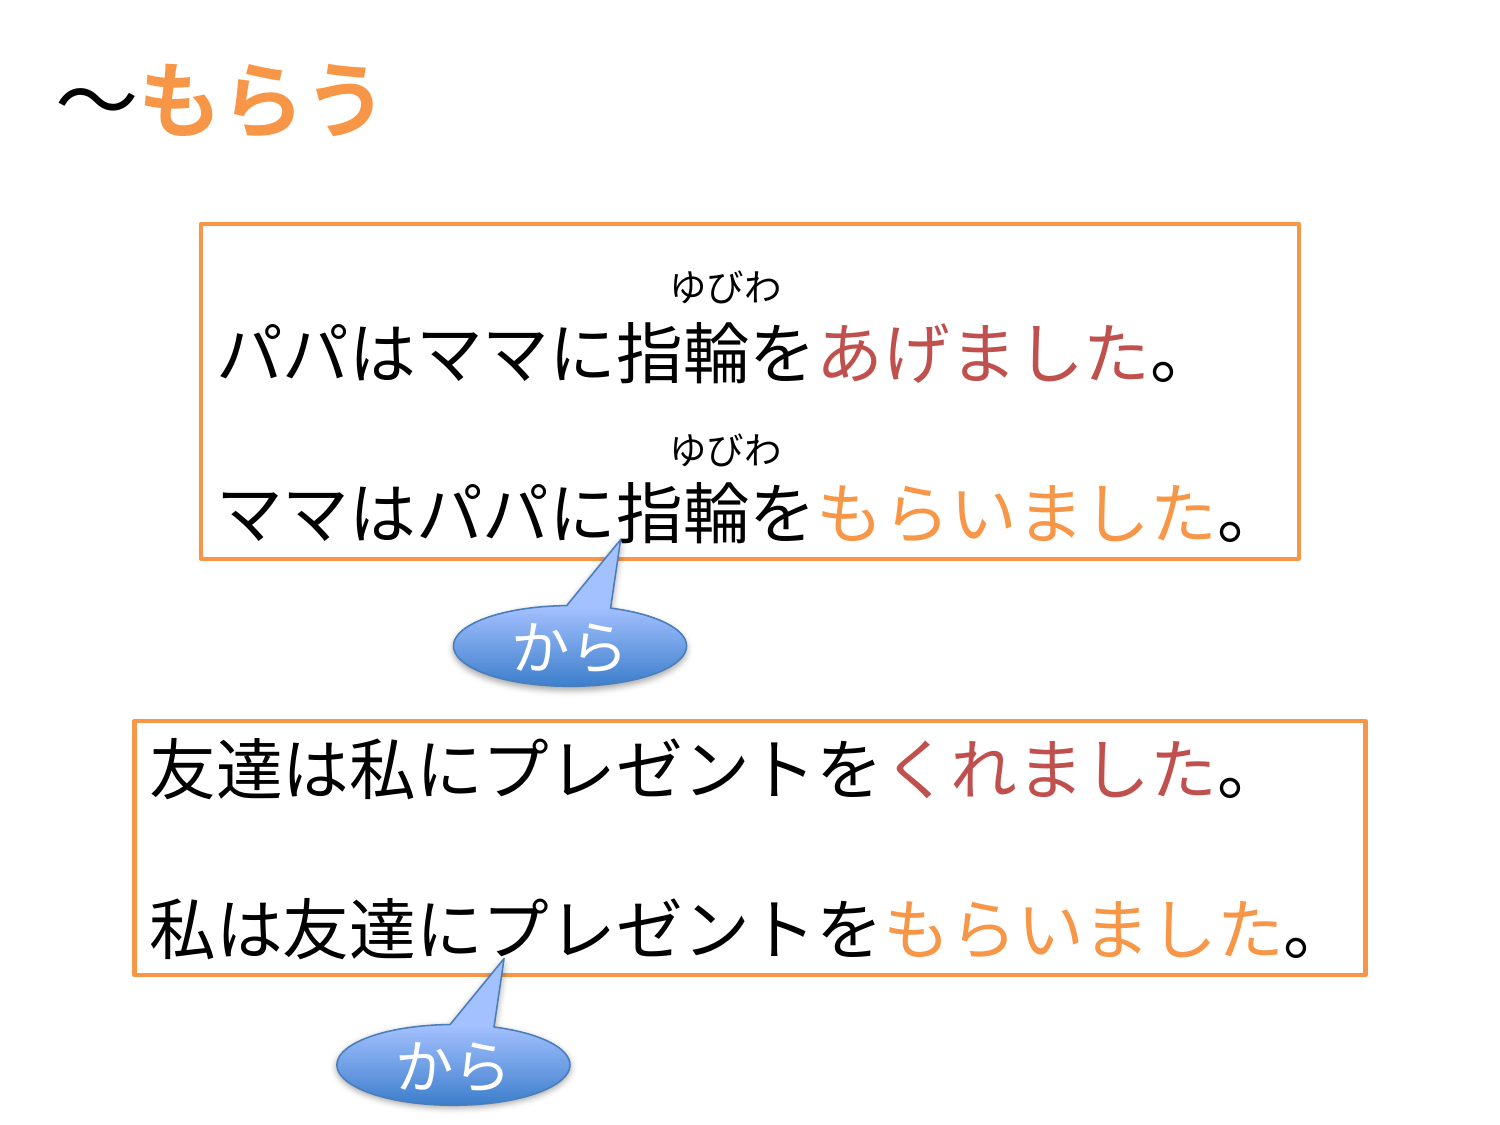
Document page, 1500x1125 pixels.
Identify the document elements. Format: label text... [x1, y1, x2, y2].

text_box 〜もらう [40, 40, 404, 156]
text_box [249, 223, 1250, 563]
text_box 友達は私にプレゼントをくれました。 私は友達にプレゼントをもらいました。 [132, 719, 1368, 977]
text_box から [452, 571, 688, 688]
text_box から [336, 957, 571, 1107]
